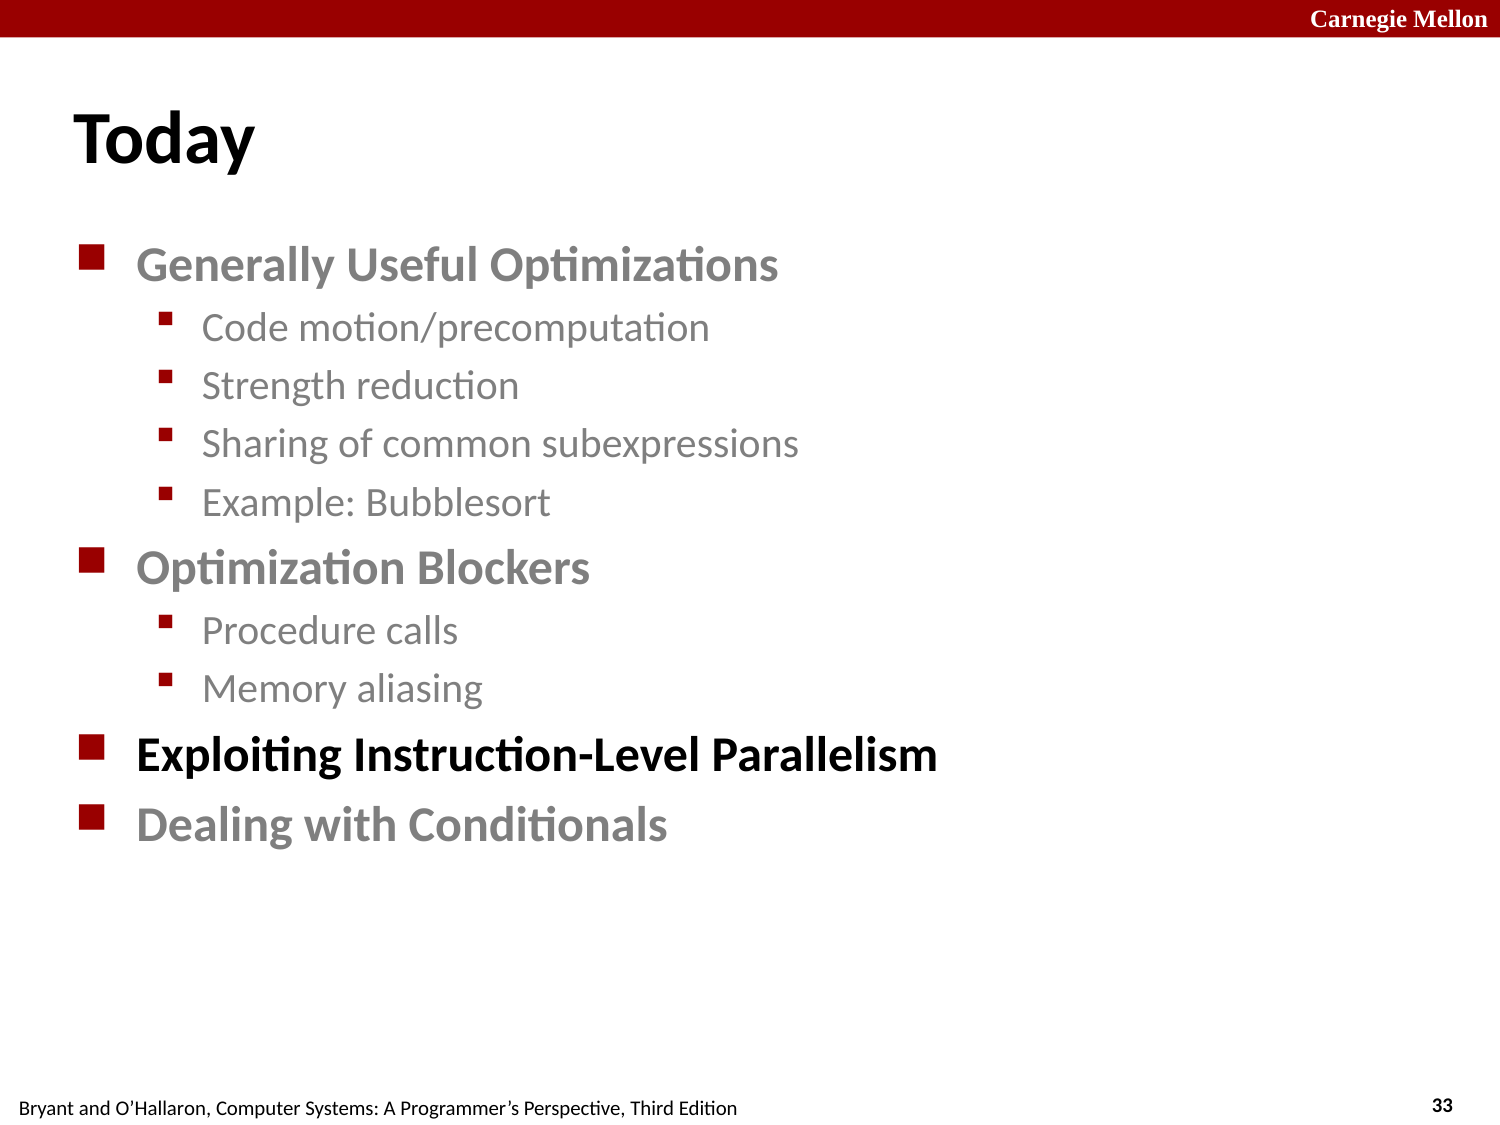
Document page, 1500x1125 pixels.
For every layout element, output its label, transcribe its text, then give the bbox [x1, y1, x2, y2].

title Today [58, 71, 1305, 197]
list Generally Useful Optimizations Code motion/precomputation Strength reduction Sharing of common subexpressions Example: Bubblesort Optimization Blockers Procedure calls Memory aliasing Exploiting Instruction-Level Parallelism Dealing with Conditionals [64, 223, 1361, 1040]
